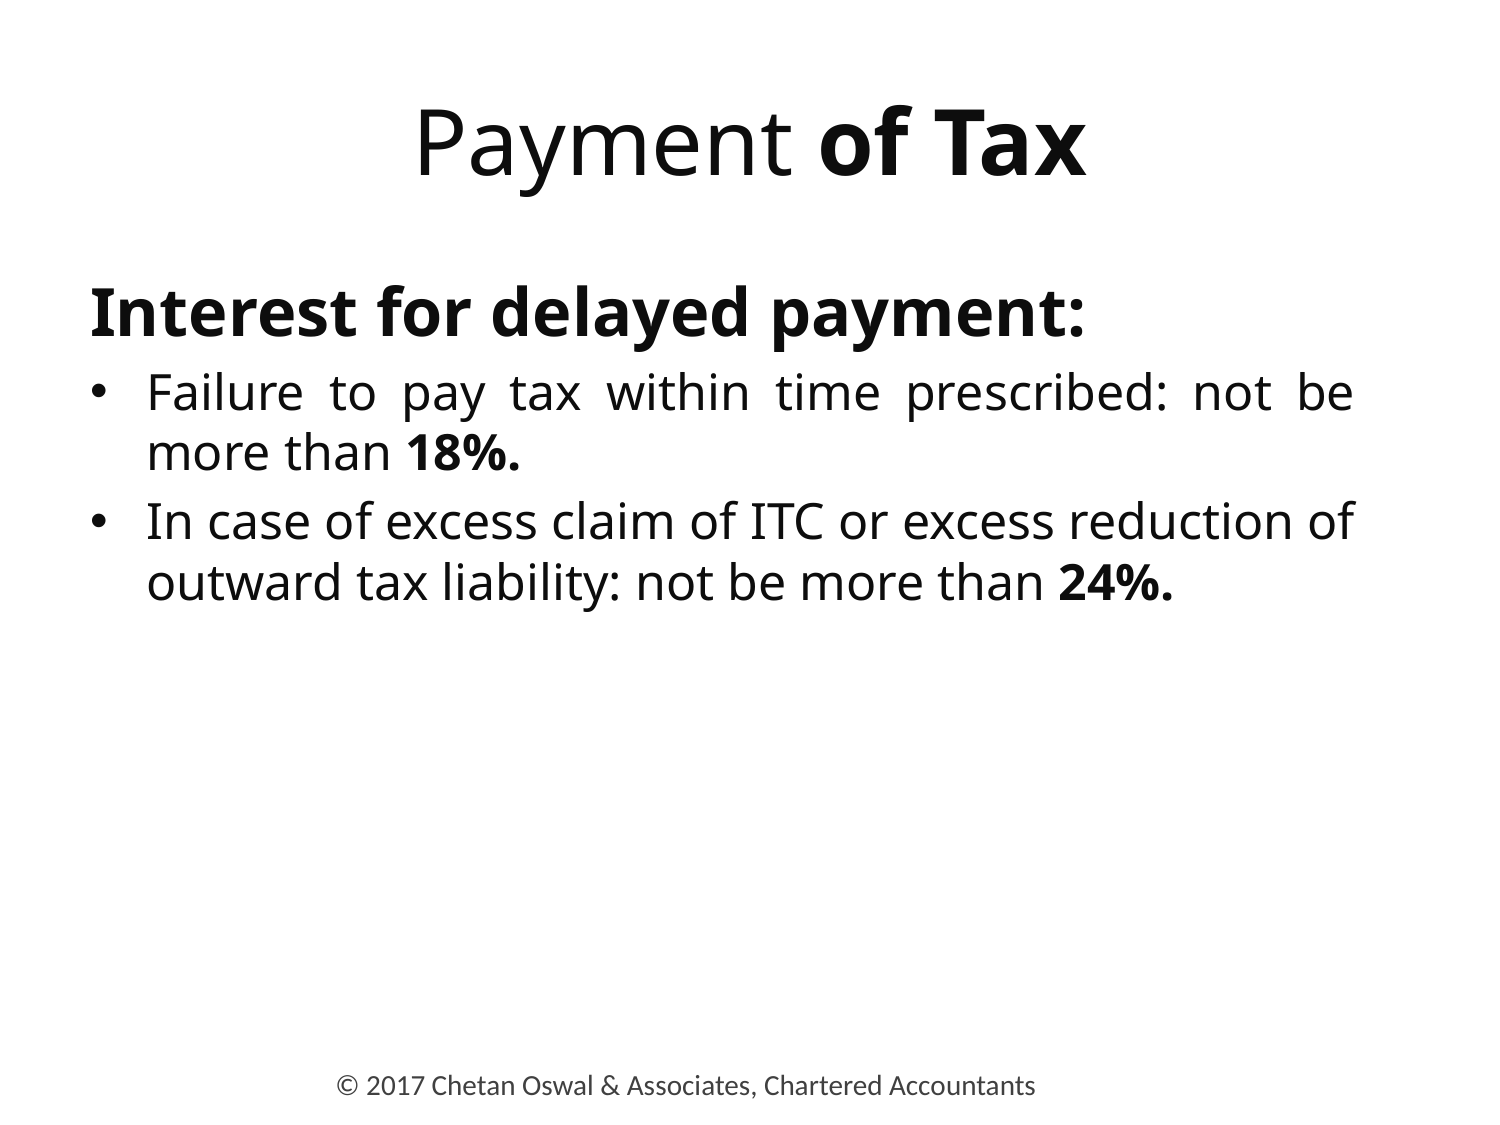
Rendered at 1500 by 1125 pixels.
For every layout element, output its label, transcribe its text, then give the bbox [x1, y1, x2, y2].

title Payment of Tax [75, 45, 1425, 233]
text_box © 2017 Chetan Oswal & Associates, Chartered Accountants [320, 1059, 1052, 1109]
list Interest for delayed payment: Failure to pay tax within time prescribed: not be more than 18%. In case of excess claim of ITC or excess reduction of outward tax liability: not be more than 24%. [75, 262, 1372, 1043]
